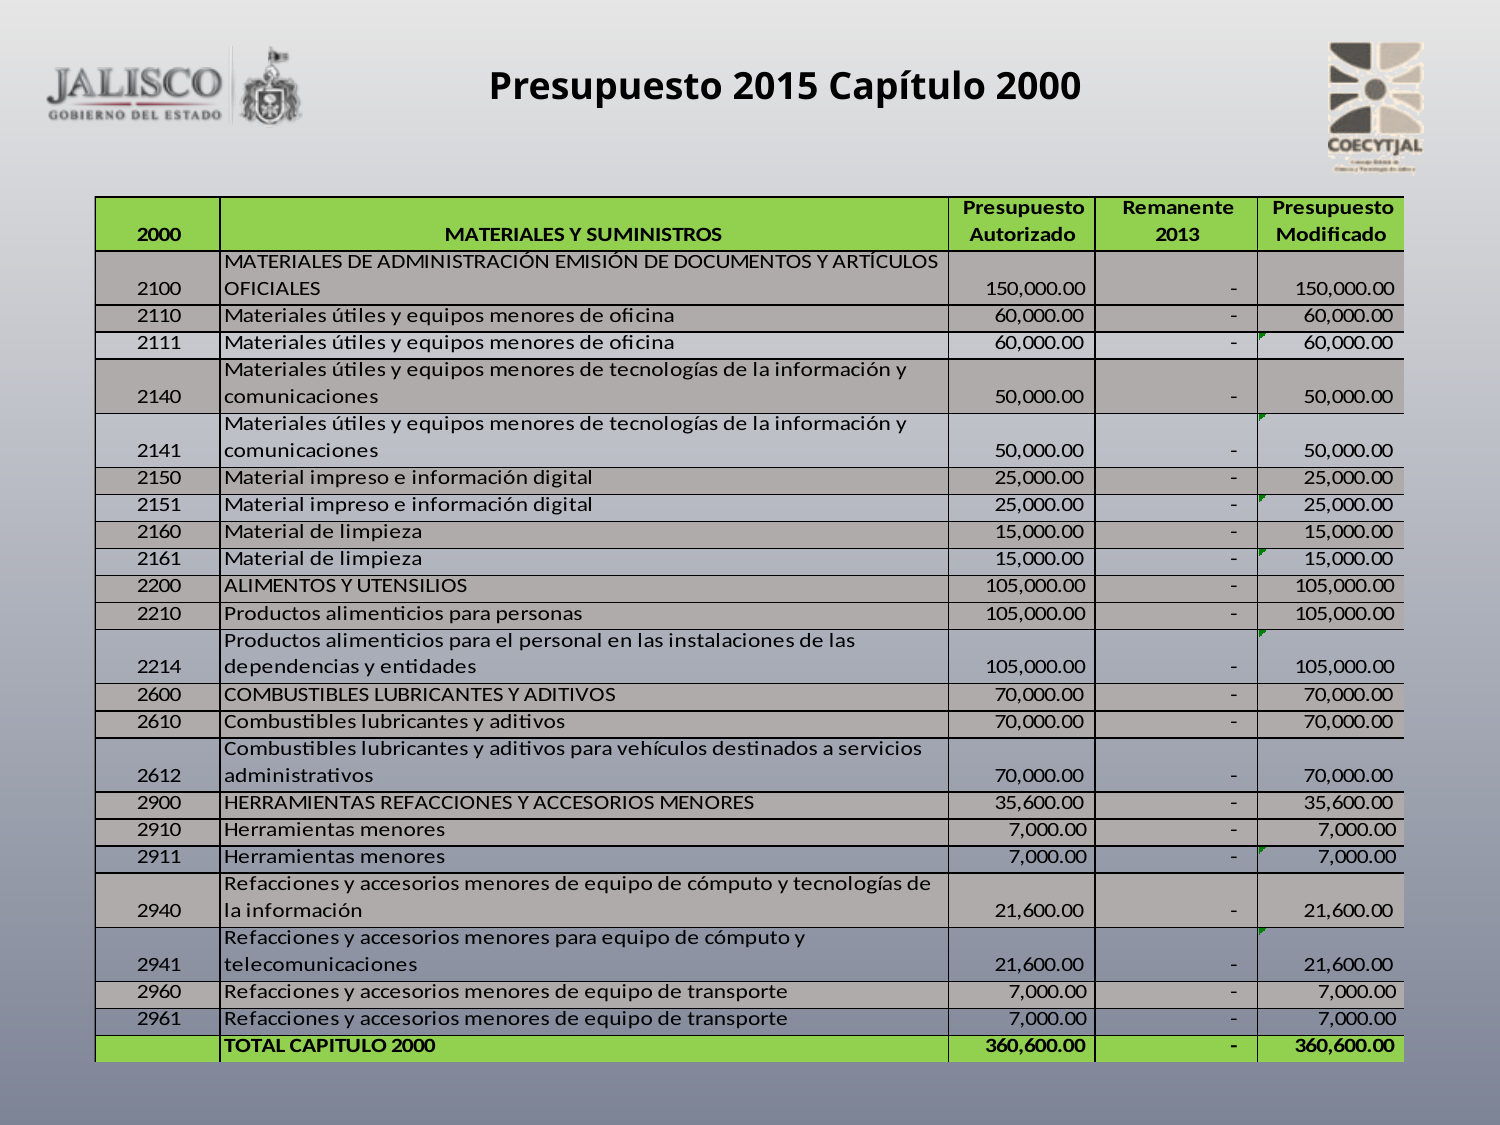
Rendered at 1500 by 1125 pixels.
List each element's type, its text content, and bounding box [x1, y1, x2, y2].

picture [94, 196, 1406, 1064]
text_box Presupuesto 2015 Capítulo 2000 [431, 54, 1140, 115]
picture [46, 46, 303, 129]
